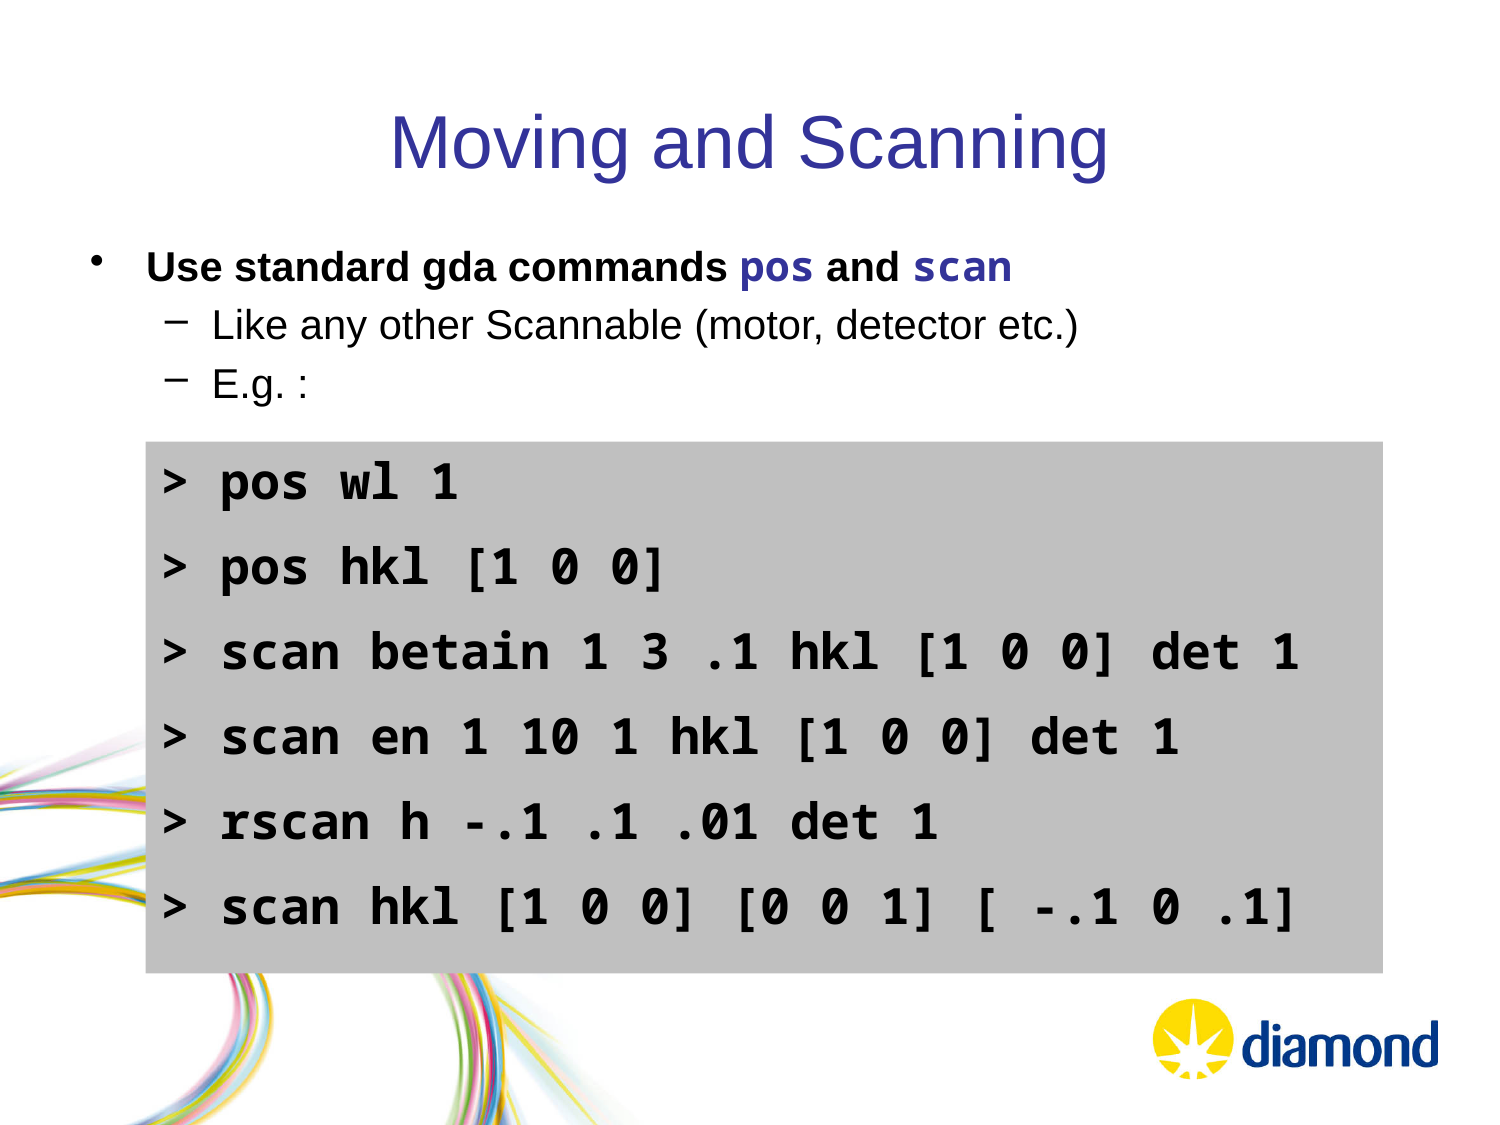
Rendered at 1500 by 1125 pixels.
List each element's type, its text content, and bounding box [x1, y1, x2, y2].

list > pos wl 1 > pos hkl [1 0 0] > scan betain 1 3 .1 hkl [1 0 0] det 1 > scan en 1 10 1 hkl [1 0 0] det 1 > rscan h -.1 .1 .01 det 1 > scan hkl [1 0 0] [0 0 1] [ -.1 0 .1] [145, 441, 1384, 974]
picture [0, 587, 1438, 1125]
title Moving and Scanning [74, 44, 1426, 232]
text_box Use standard gda commands pos and scan Like any other Scannable (motor, detector etc.) E.g. : [74, 232, 1500, 414]
